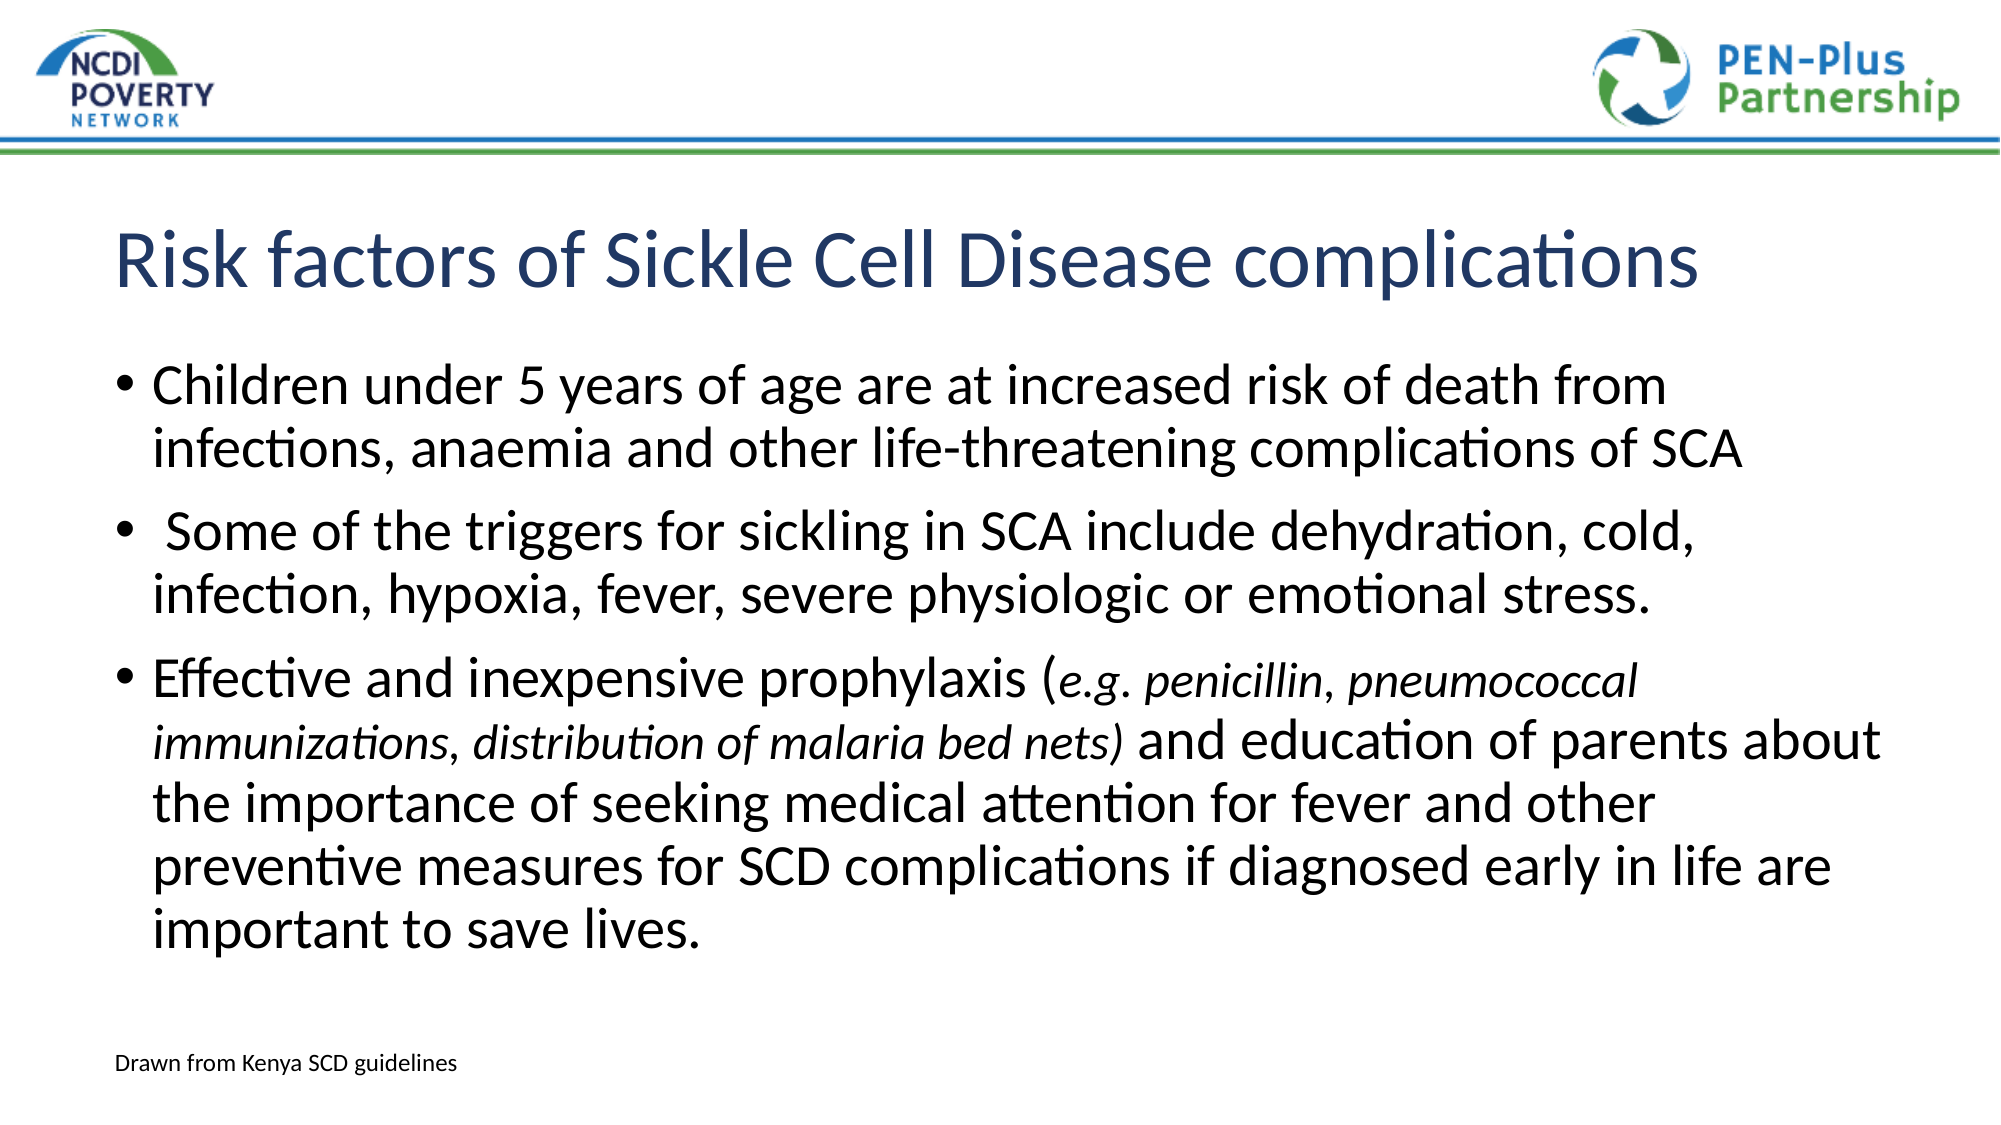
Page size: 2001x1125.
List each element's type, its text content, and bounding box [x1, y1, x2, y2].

list Children under 5 years of age are at increased risk of death from infections, anaemia and other life-threatening complications of SCA Some of the triggers for sickling in SCA include dehydration, cold, infection, hypoxia, fever, severe physiologic or emotional stress. Effective and inexpensive prophylaxis (e.g. penicillin, pneumococcal immunizations, distribution of malaria bed nets) and education of parents about the importance of seeking medical attention for fever and other preventive measures for SCD complications if diagnosed early in life are important to save lives. [99, 346, 1900, 1014]
picture [0, 29, 2000, 155]
list Drawn from Kenya SCD guidelines [99, 1045, 1294, 1085]
title Risk factors of Sickle Cell Disease complications [99, 202, 1900, 320]
